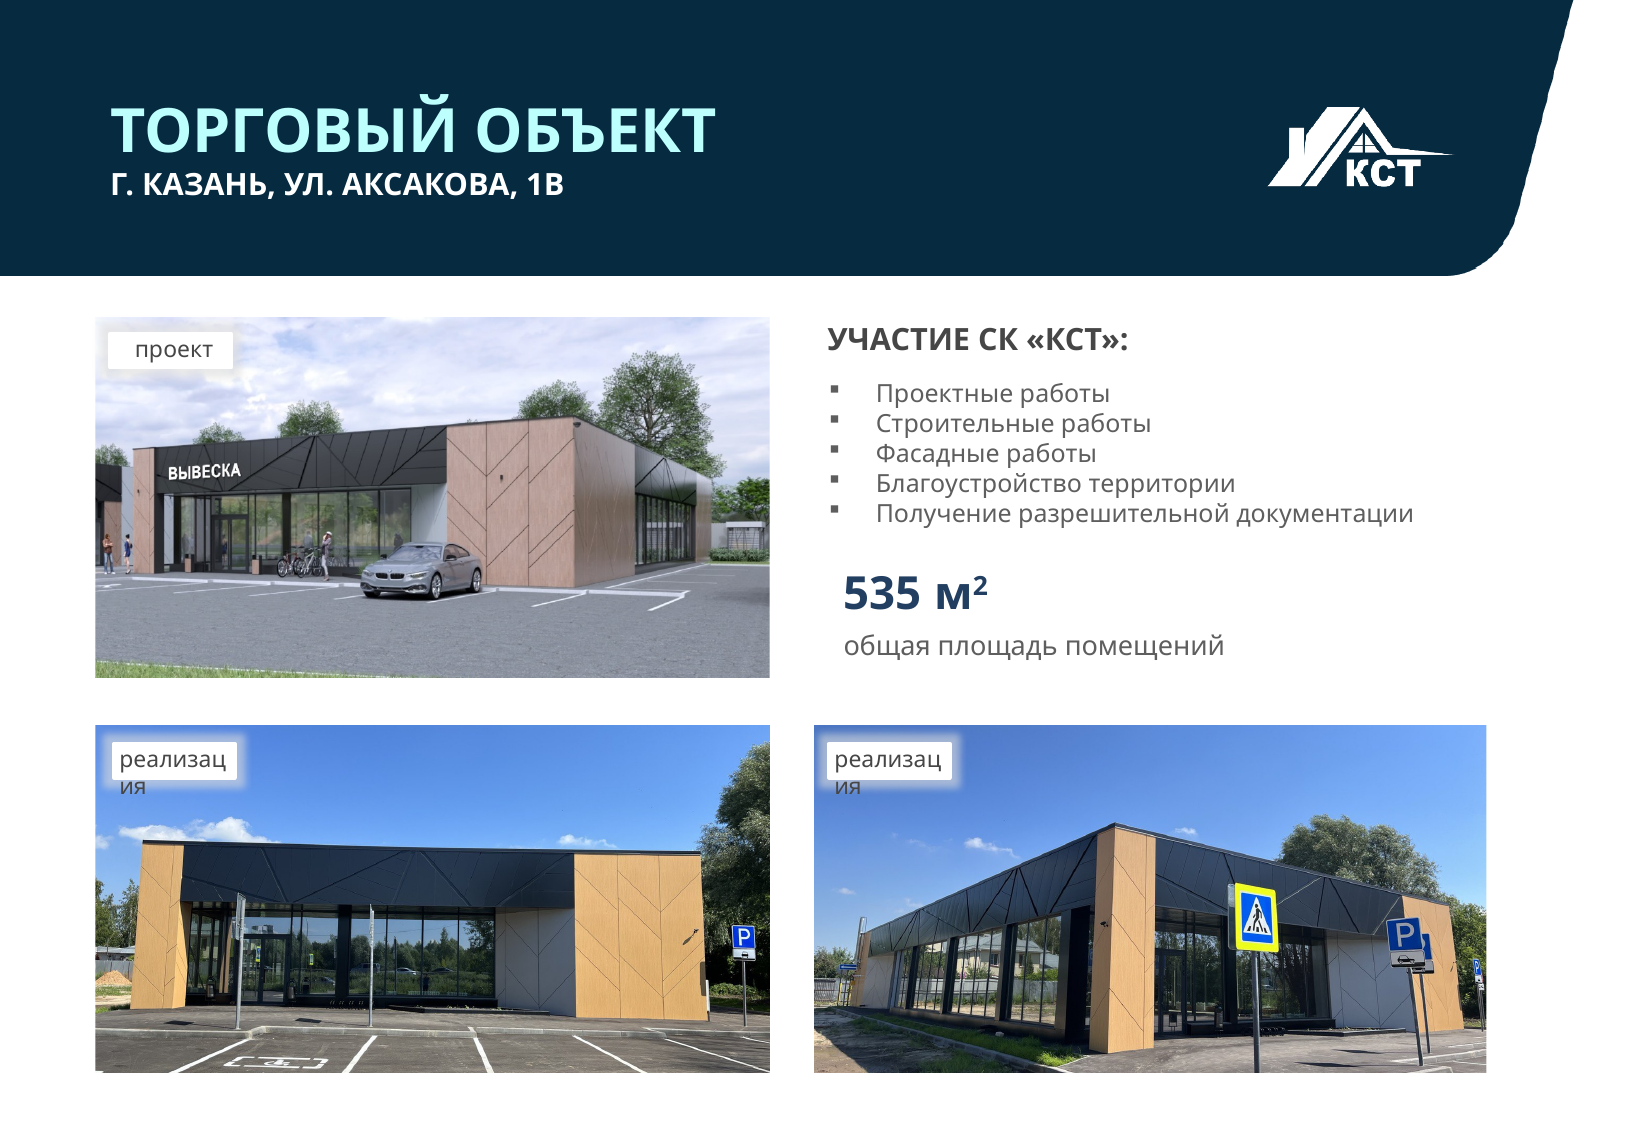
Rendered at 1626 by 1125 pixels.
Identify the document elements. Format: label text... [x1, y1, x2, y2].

text_box Проектные работы Строительные работы Фасадные работы Благоустройство территории Получение разрешительной документации [814, 370, 1500, 536]
text_box общая площадь помещений [828, 621, 1284, 669]
text_box Торговый объект г. Казань, ул. Аксакова, 1в [95, 84, 1456, 209]
picture [0, 0, 1625, 1125]
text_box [104, 736, 251, 780]
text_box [819, 736, 967, 780]
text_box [100, 326, 248, 370]
text_box 535 м2 [828, 562, 1358, 599]
text_box Участие СК «КСТ»: [812, 312, 1170, 364]
